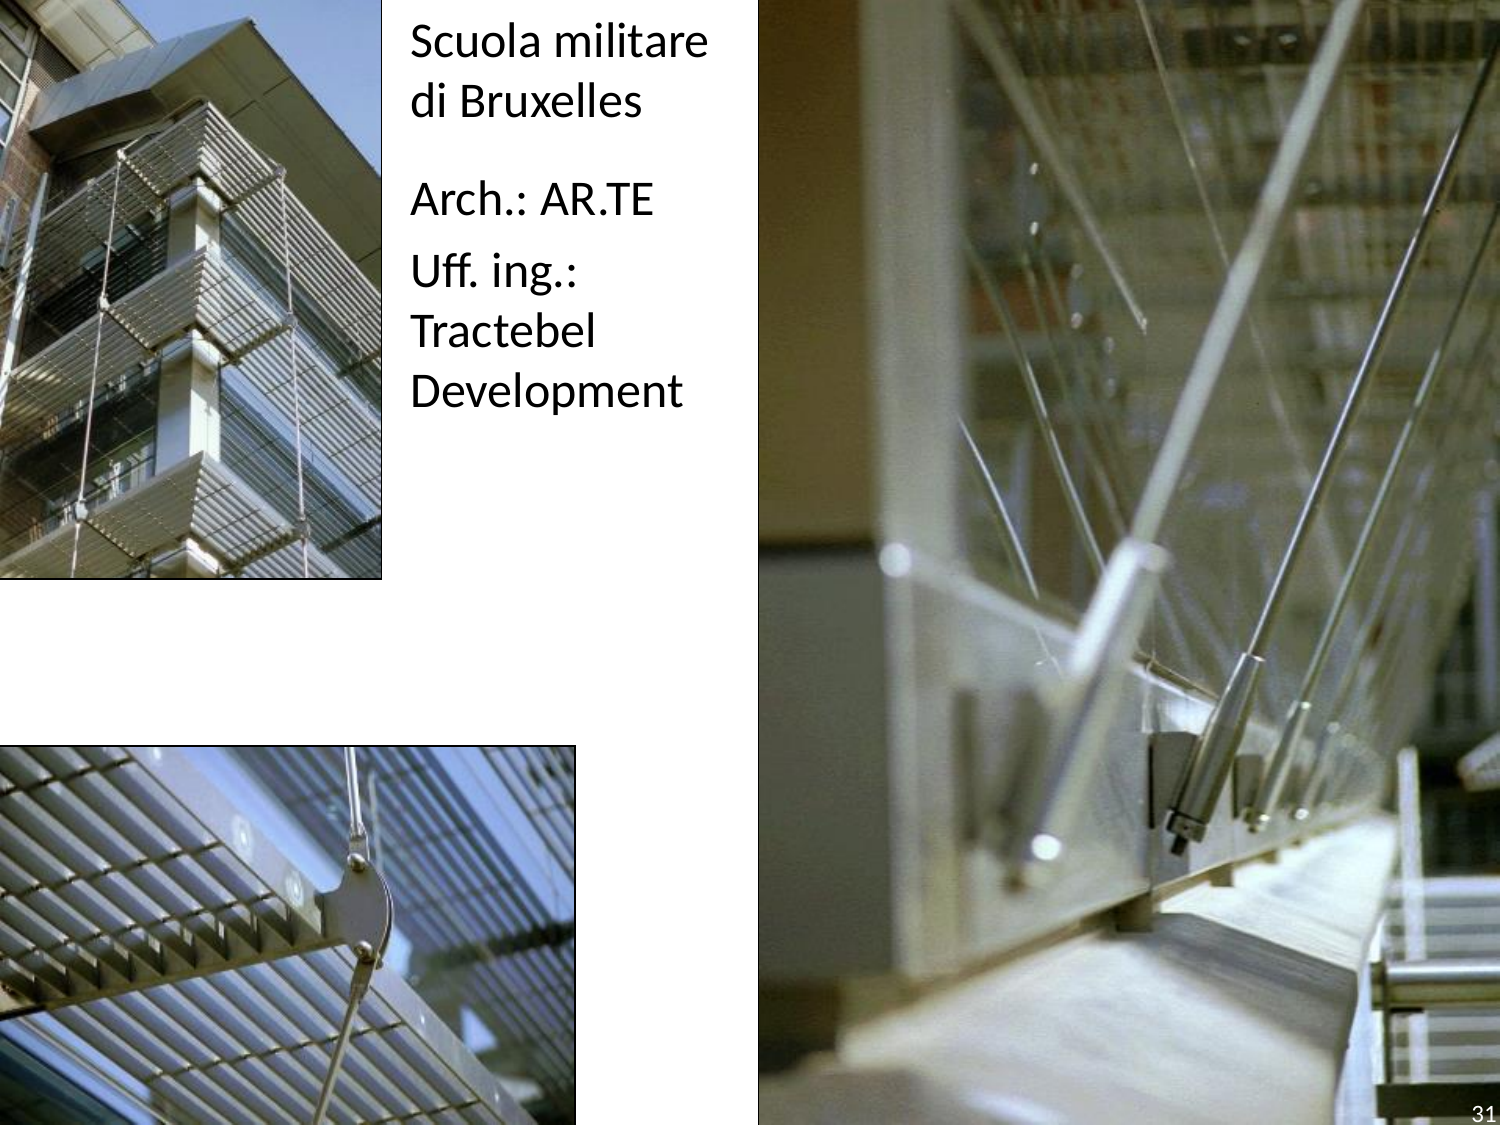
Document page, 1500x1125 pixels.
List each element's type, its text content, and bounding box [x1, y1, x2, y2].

picture [758, 0, 1500, 1125]
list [0, 0, 381, 579]
picture [0, 746, 575, 1125]
text_box Scuola militare di Bruxelles Arch.: AR.TE Uff. ing.: Tractebel Development [395, 0, 756, 425]
